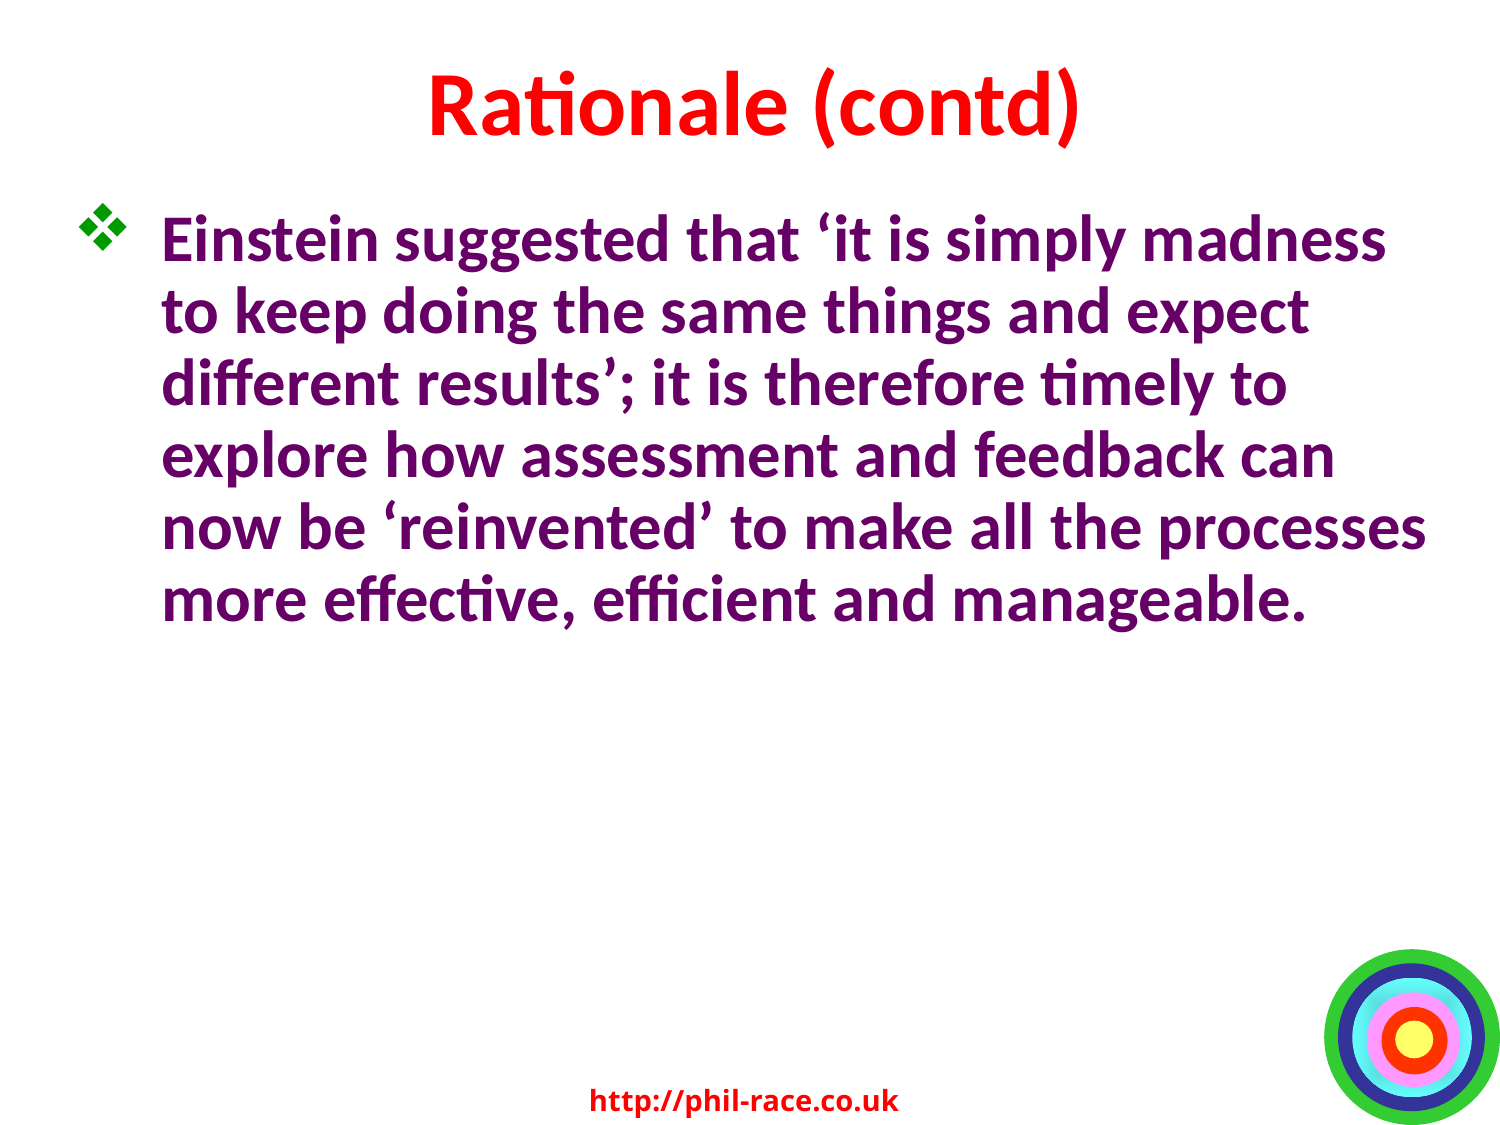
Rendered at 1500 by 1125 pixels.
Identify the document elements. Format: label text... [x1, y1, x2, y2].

list Einstein suggested that ‘it is simply madness to keep doing the same things and expect different results’; it is therefore timely to explore how assessment and feedback can now be ‘reinvented’ to make all the processes more effective, efficient and manageable. [58, 196, 1471, 963]
title Rationale (contd) [40, 30, 1471, 185]
